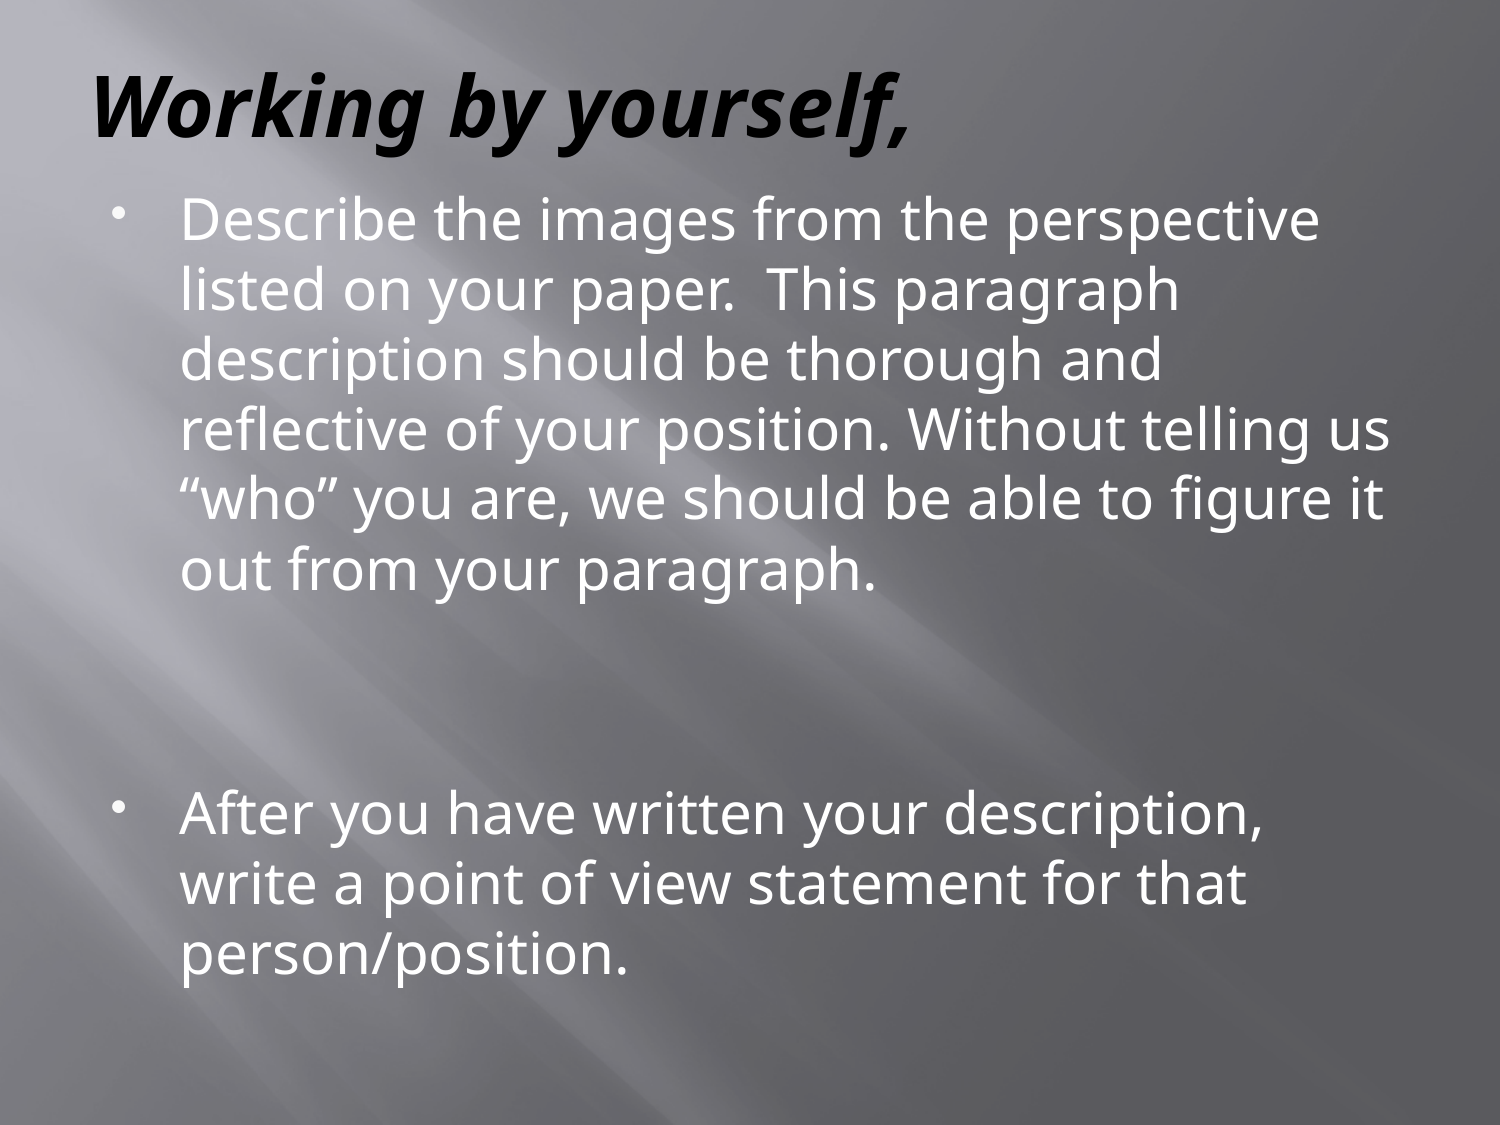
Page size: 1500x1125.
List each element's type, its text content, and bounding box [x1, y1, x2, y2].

title Working by yourself, [75, 45, 1425, 163]
list Describe the images from the perspective listed on your paper. This paragraph description should be thorough and reflective of your position. Without telling us “who” you are, we should be able to figure it out from your paragraph. After you have written your description, write a point of view statement for that person/position. [75, 174, 1425, 1035]
